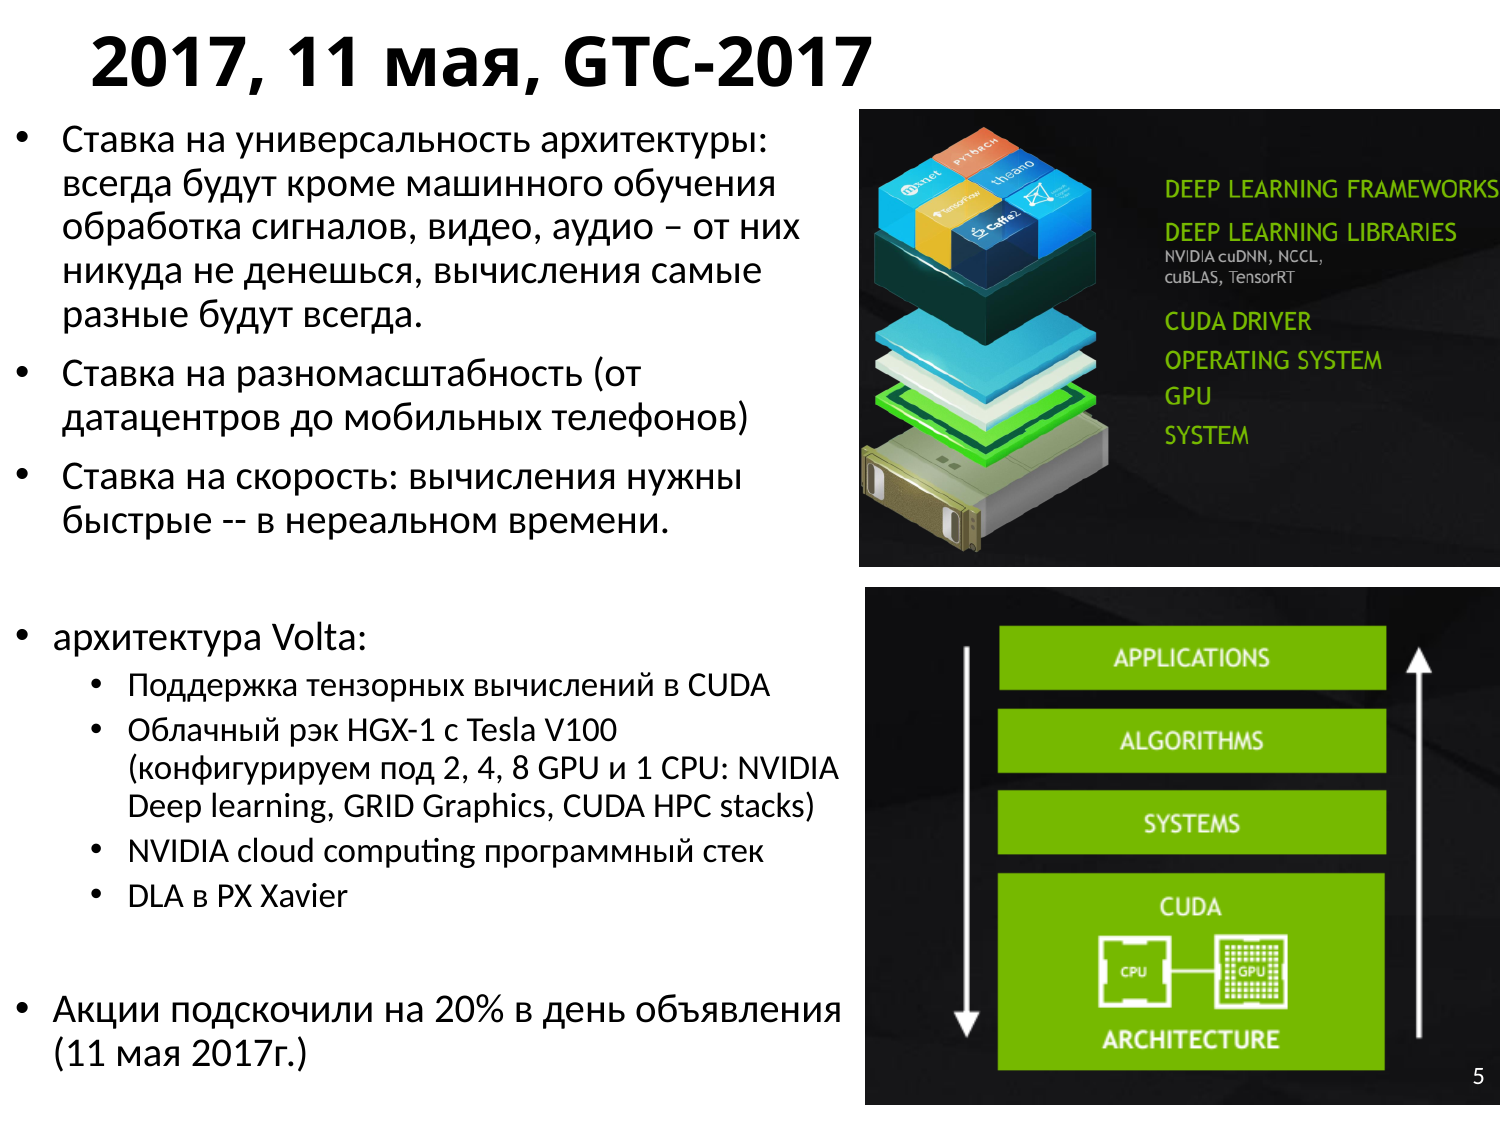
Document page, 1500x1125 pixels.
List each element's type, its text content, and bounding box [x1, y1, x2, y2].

picture [858, 109, 1500, 568]
picture [865, 587, 1500, 1105]
list Ставка на универсальность архитектуры: всегда будут кроме машинного обучения обработка сигналов, видео, аудио – от них никуда не денешься, вычисления самые разные будут всегда. Ставка на разномасштабность (от датацентров до мобильных телефонов) Ставка на скороcть: вычисления нужны быстрые -- в нереальном времени. архитектура Volta: Поддержка тензорных вычислений в CUDA Облачный рэк HGX-1 с Tesla V100 (конфигурируем под 2, 4, 8 GPU и 1 CPU: NVIDIA Deep learning, GRID Graphics, CUDA HPC stacks) NVIDIA cloud computing программный стек DLA в PX Xavier Акции подскочили на 20% в день объявления (11 мая 2017г.) [0, 109, 859, 1125]
title 2017, 11 мая, GTC-2017 [75, 19, 1425, 109]
